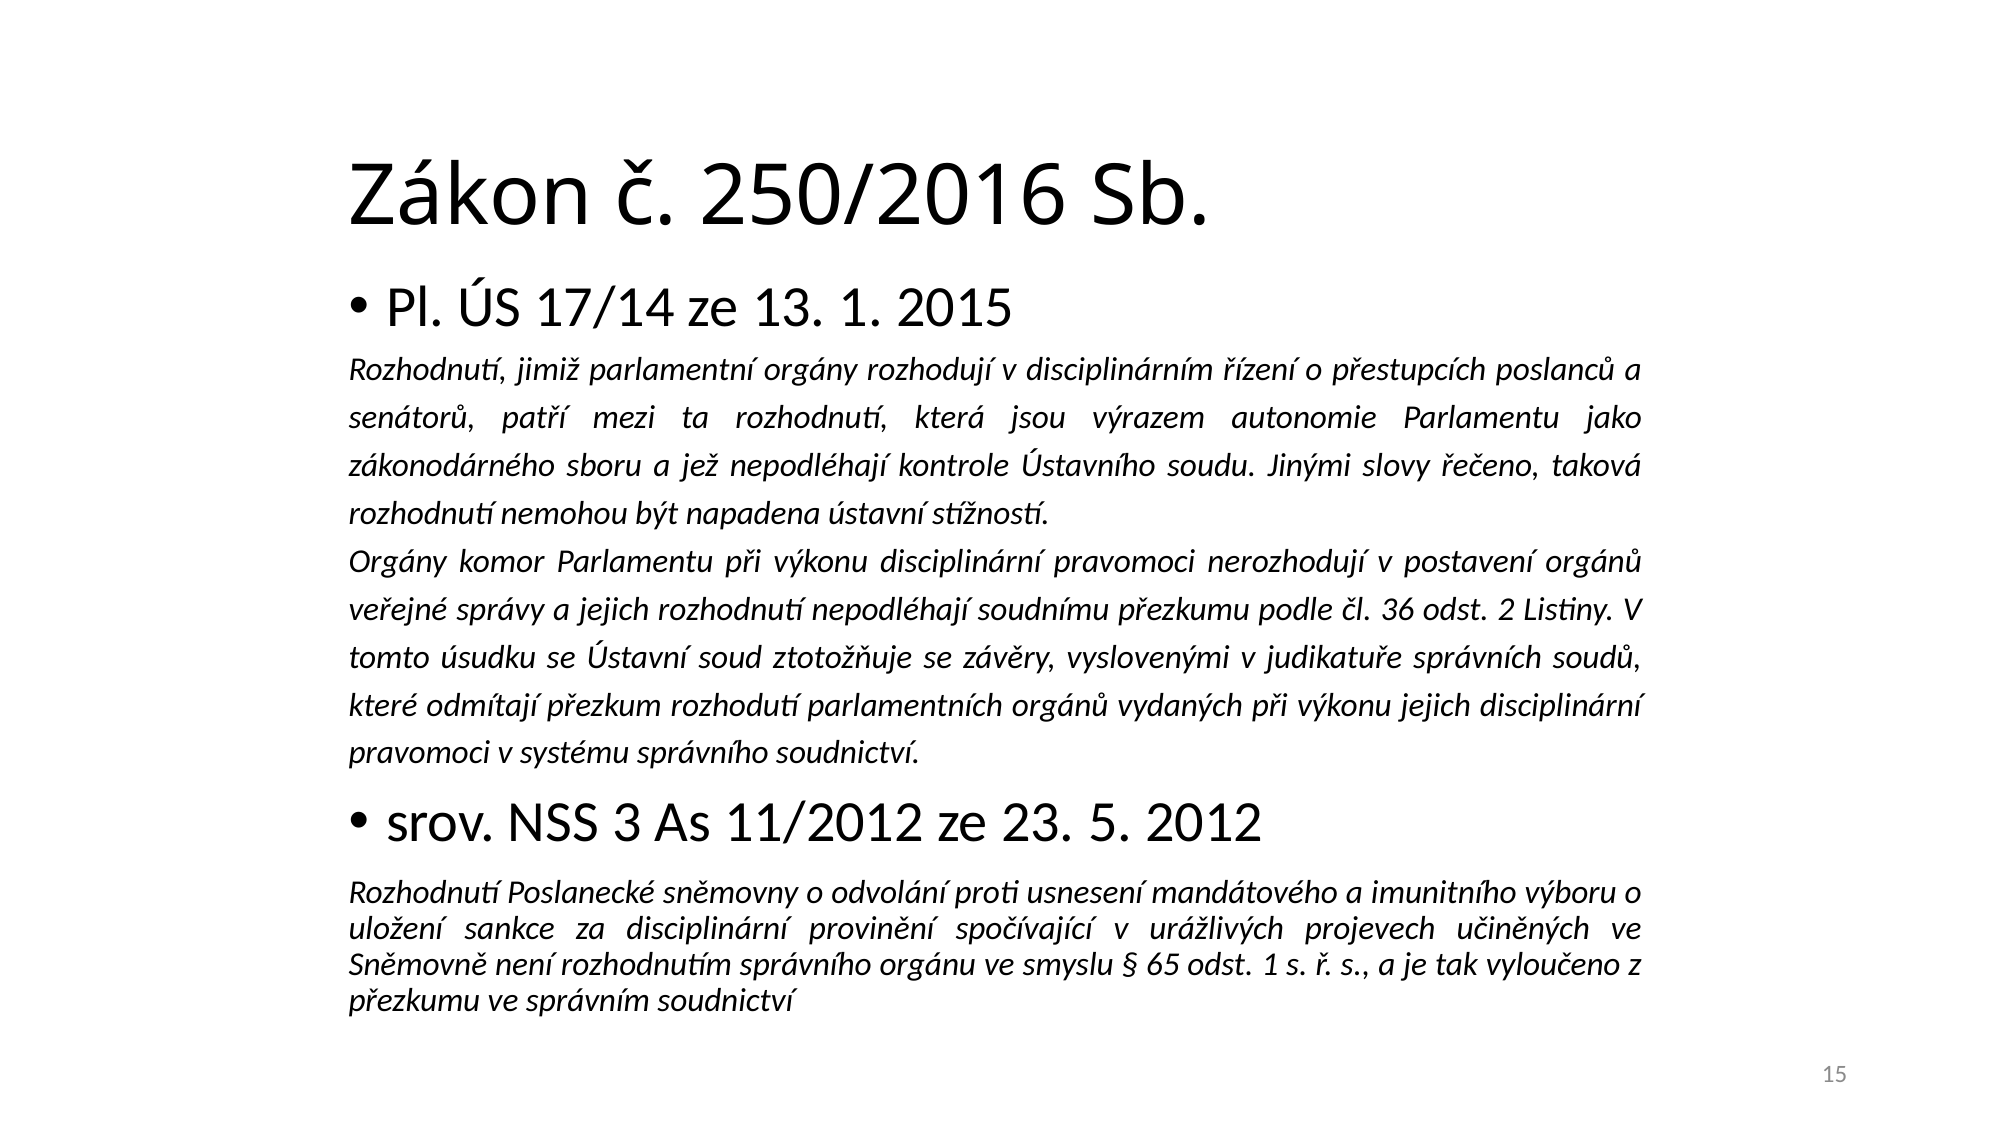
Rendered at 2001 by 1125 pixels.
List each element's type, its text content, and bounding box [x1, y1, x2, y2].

title Zákon č. 250/2016 Sb. [333, 144, 1661, 251]
list Pl. ÚS 17/14 ze 13. 1. 2015 Rozhodnutí, jimiž parlamentní orgány rozhodují v disciplinárním řízení o přestupcích poslanců a senátorů, patří mezi ta rozhodnutí, která jsou výrazem autonomie Parlamentu jako zákonodárného sboru a jež nepodléhají kontrole Ústavního soudu. Jinými slovy řečeno, taková rozhodnutí nemohou být napadena ústavní stížností. Orgány komor Parlamentu při výkonu disciplinární pravomoci nerozhodují v postavení orgánů veřejné správy a jejich rozhodnutí nepodléhají soudnímu přezkumu podle čl. 36 odst. 2 Listiny. V tomto úsudku se Ústavní soud ztotožňuje se závěry, vyslovenými v judikatuře správních soudů, které odmítají přezkum rozhodutí parlamentních orgánů vydaných při výkonu jejich disciplinární pravomoci v systému správního soudnictví. srov. NSS 3 As 11/2012 ze 23. 5. 2012 Rozhodnutí Poslanecké sněmovny o odvolání proti usnesení mandátového a imunitního výboru o uložení sankce za disciplinární provinění spočívající v urážlivých projevech učiněných ve Sněmovně není rozhodnutím správního orgánu ve smyslu § 65 odst. 1 s. ř. s., a je tak vyloučeno z přezkumu ve správním soudnictví [333, 269, 1660, 1125]
slide_number 15 [1412, 1042, 1863, 1103]
